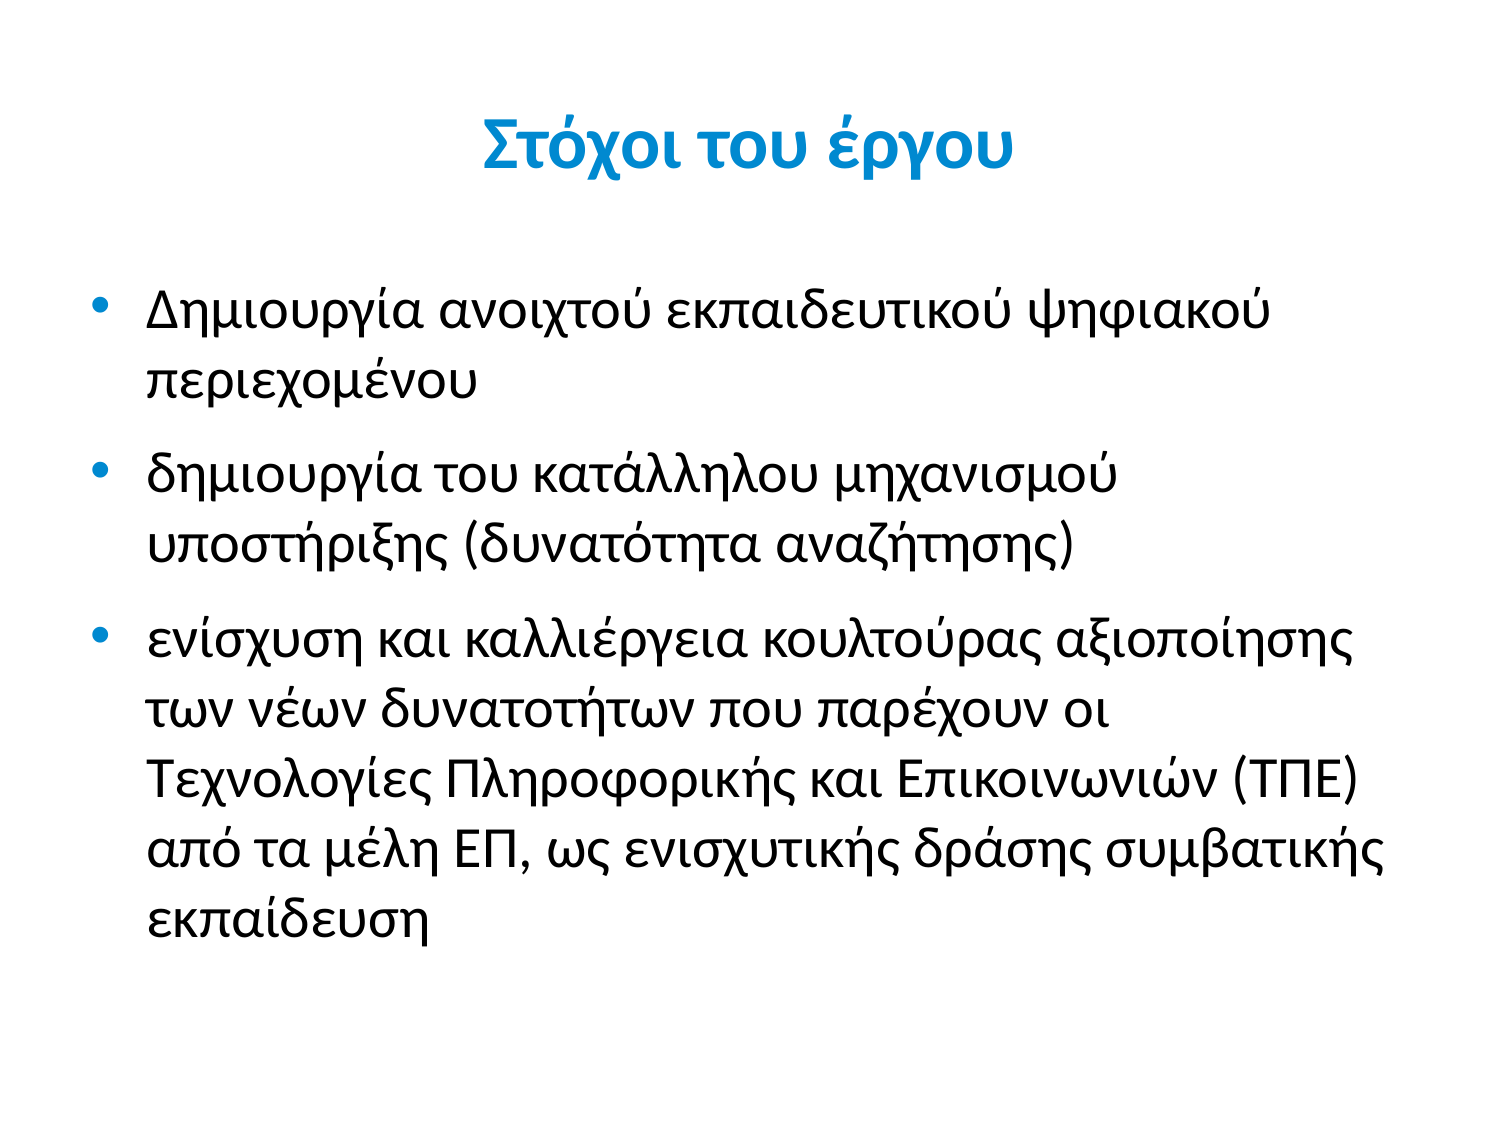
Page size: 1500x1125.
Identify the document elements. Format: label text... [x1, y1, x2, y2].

list Δημιουργία ανοιχτού εκπαιδευτικού ψηφιακού περιεχομένου δημιουργία του κατάλληλου μηχανισμού υποστήριξης (δυνατότητα αναζήτησης) ενίσχυση και καλλιέργεια κουλτούρας αξιοποίησης των νέων δυνατοτήτων που παρέχουν οι Τεχνολογίες Πληροφορικής και Επικοινωνιών (ΤΠΕ) από τα μέλη ΕΠ, ως ενισχυτικής δράσης συμβατικής εκπαίδευση [74, 262, 1426, 1006]
title Στόχοι του έργου [74, 44, 1426, 233]
